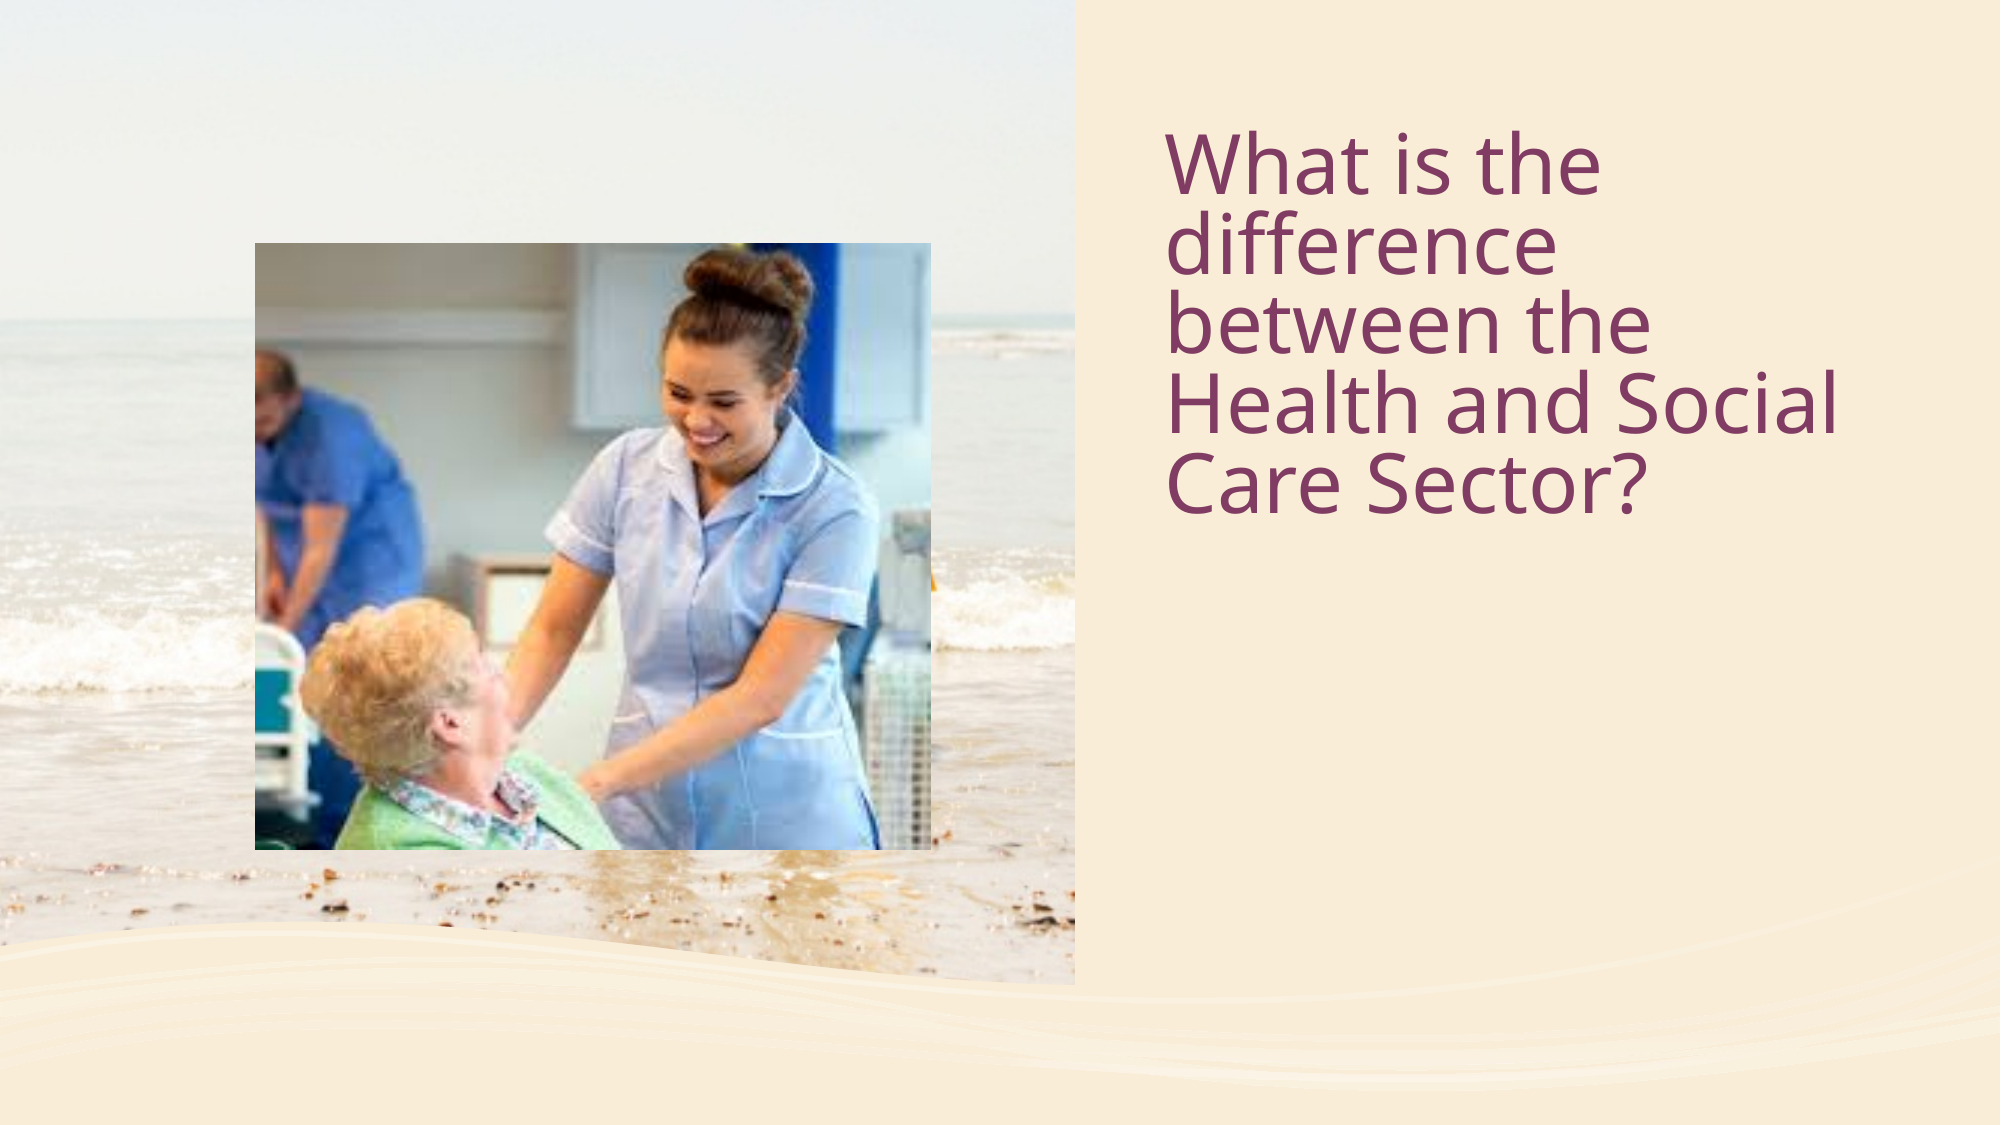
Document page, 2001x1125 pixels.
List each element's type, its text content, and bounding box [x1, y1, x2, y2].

title What is the difference between the Health and Social Care Sector? [1149, 87, 1900, 538]
picture [0, 0, 1075, 985]
